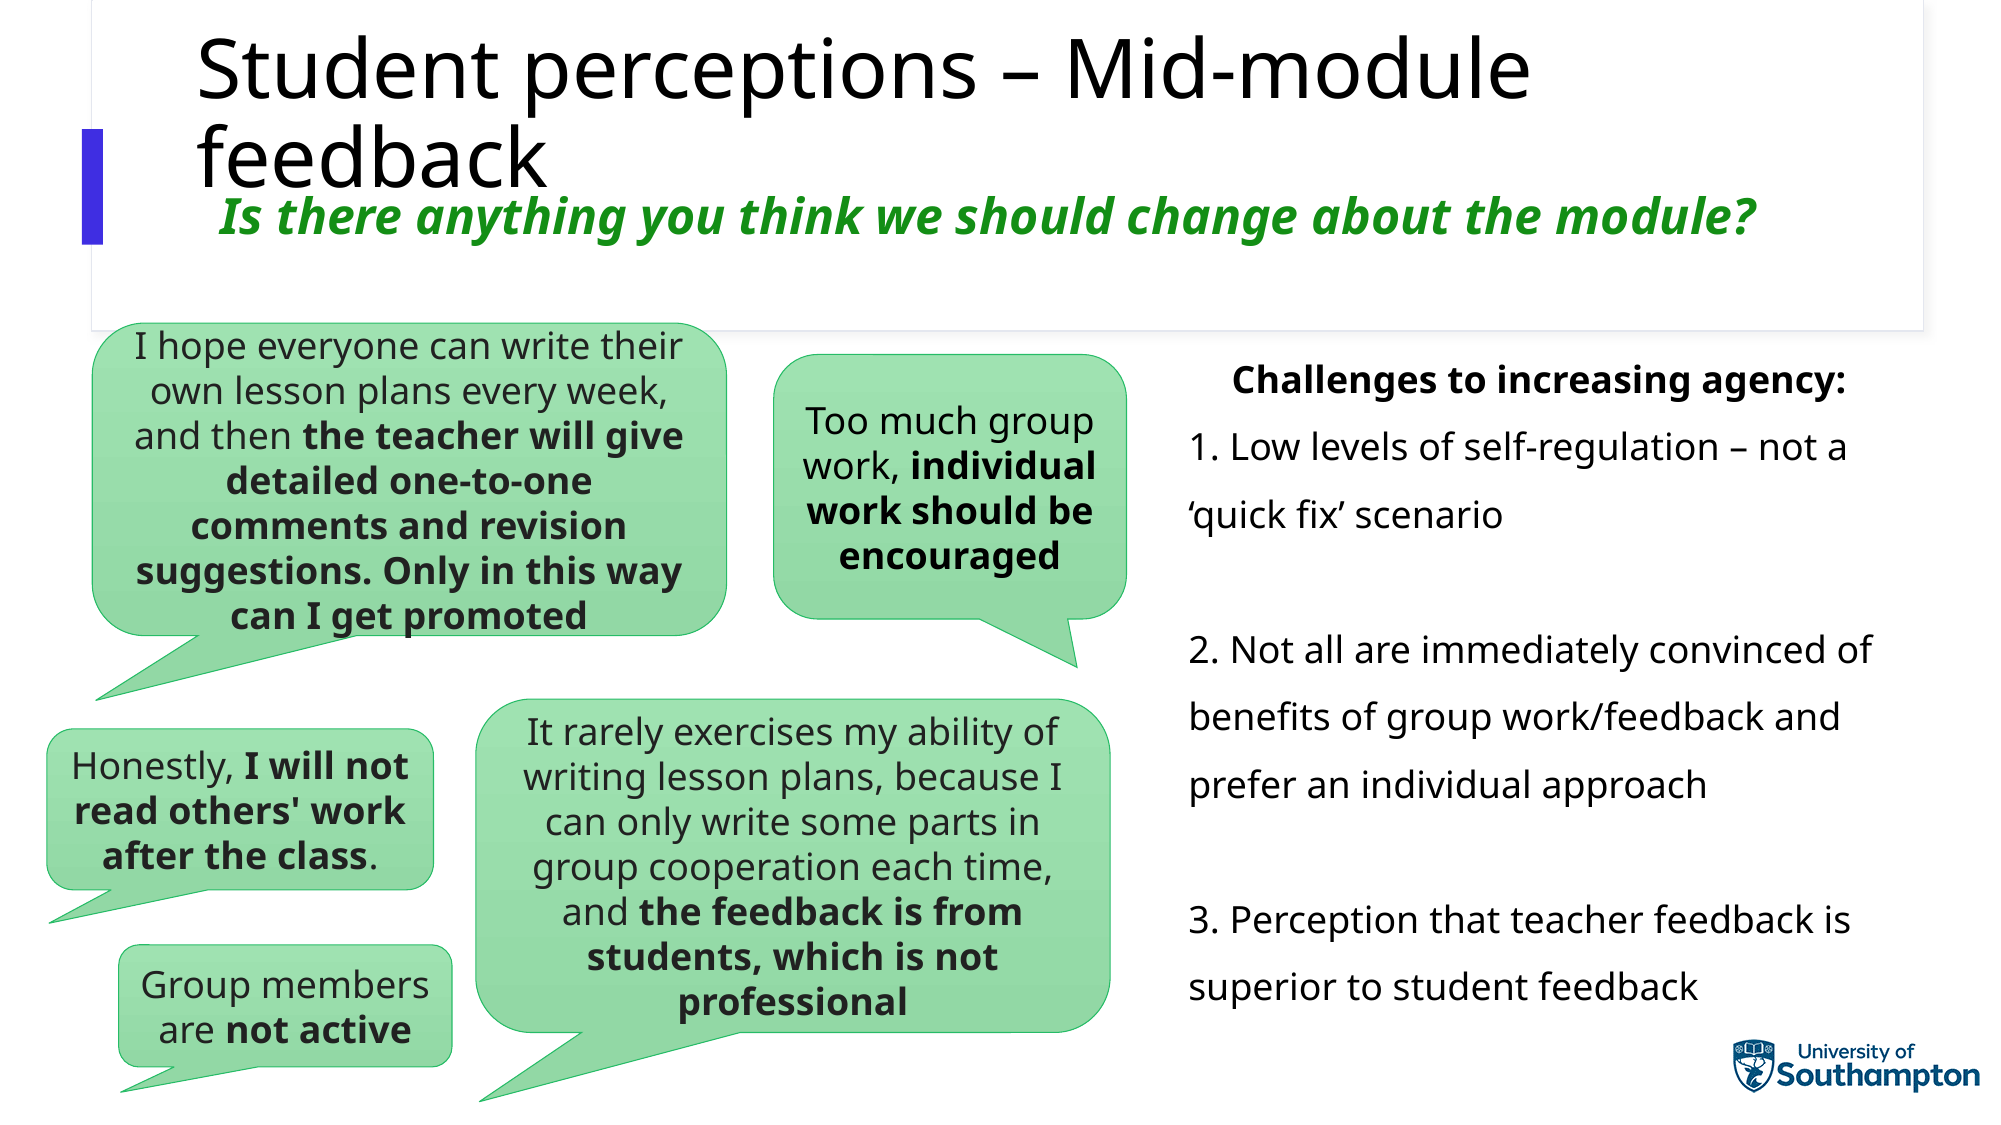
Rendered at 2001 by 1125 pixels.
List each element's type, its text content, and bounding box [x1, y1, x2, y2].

text_box It rarely exercises my ability of writing lesson plans, because I can only write some parts in group cooperation each time, and the feedback is from students, which is not professional [475, 698, 1111, 1103]
text_box Honestly, I will not read others' work after the class. [46, 728, 435, 924]
text_box Challenges to increasing agency: 1. Low levels of self-regulation – not a ‘quick fix’ scenario 2. Not all are immediately convinced of benefits of group work/feedback and prefer an individual approach 3. Perception that teacher feedback is superior to student feedback [1173, 326, 1905, 1016]
text_box Is there anything you think we should change about the module? [205, 177, 1963, 253]
title Student perceptions – Mid-module feedback [180, 19, 1849, 214]
text_box Group members are not active [118, 944, 453, 1093]
picture [1718, 1022, 1994, 1121]
text_box Too much group work, individual work should be encouraged [773, 353, 1128, 669]
text_box I hope everyone can write their own lesson plans every week, and then the teacher will give detailed one-to-one comments and revision suggestions. Only in this way can I get promoted [91, 322, 728, 701]
